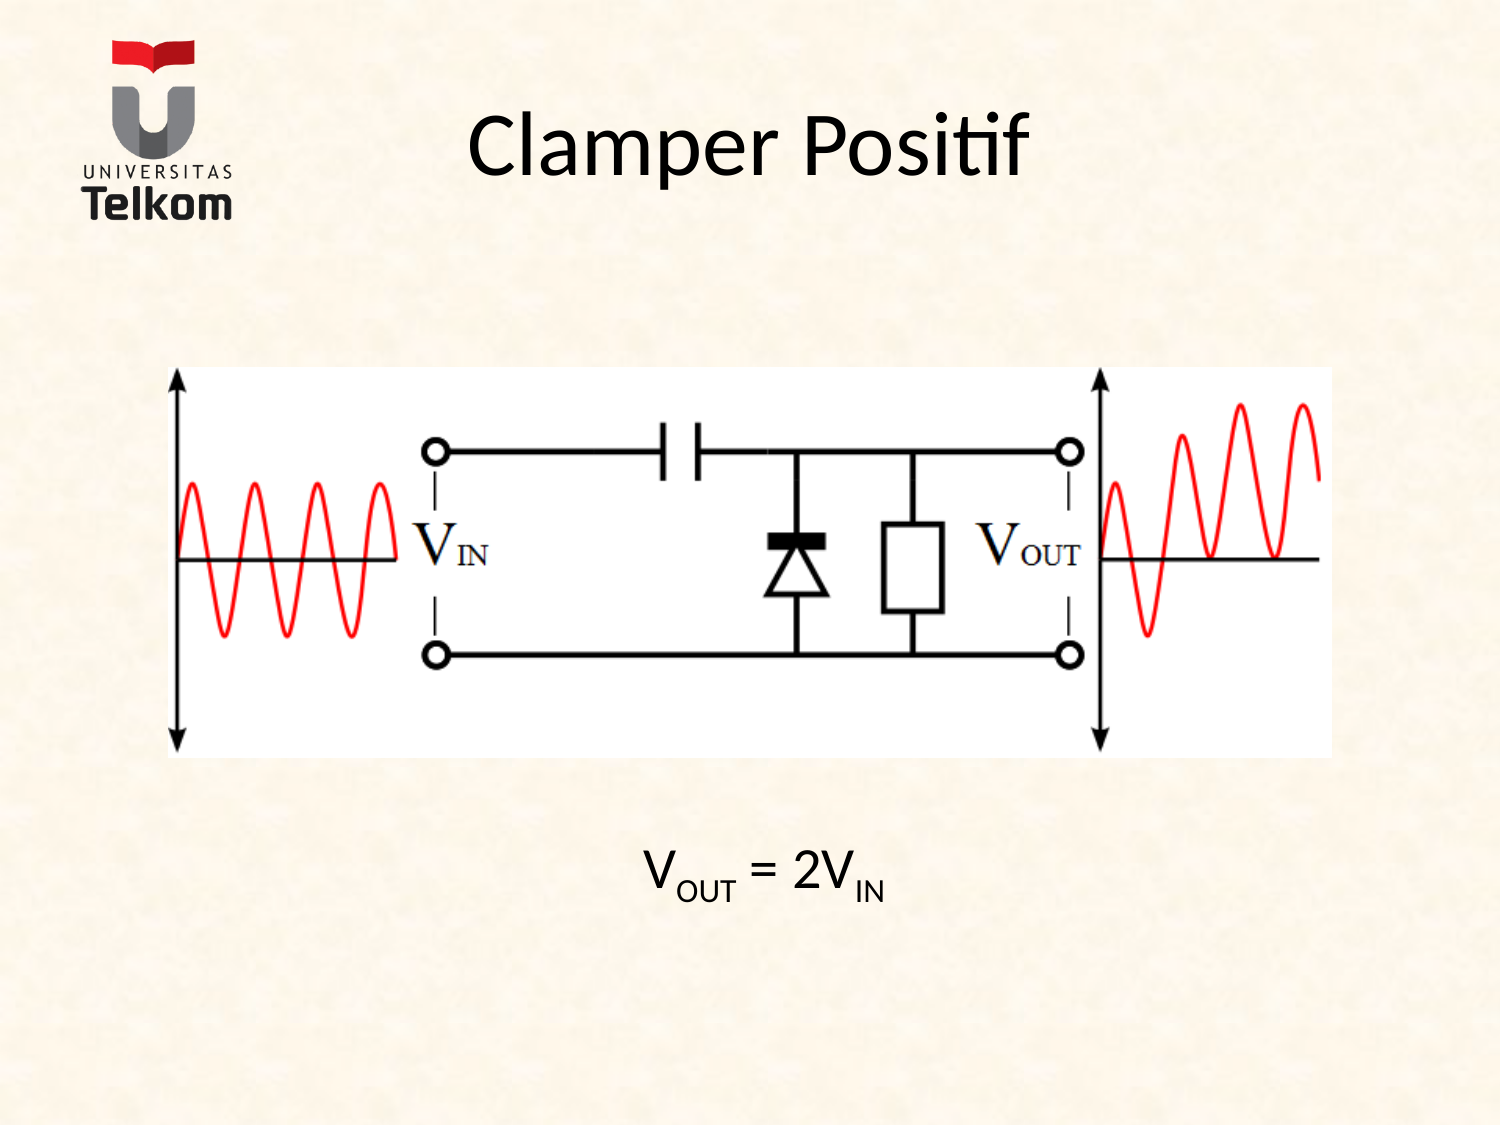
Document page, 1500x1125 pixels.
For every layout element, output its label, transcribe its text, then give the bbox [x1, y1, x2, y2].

picture [58, 34, 247, 223]
title Clamper Positif [75, 45, 1425, 233]
picture [168, 366, 1332, 759]
text_box VOUT = 2VIN [628, 822, 900, 917]
